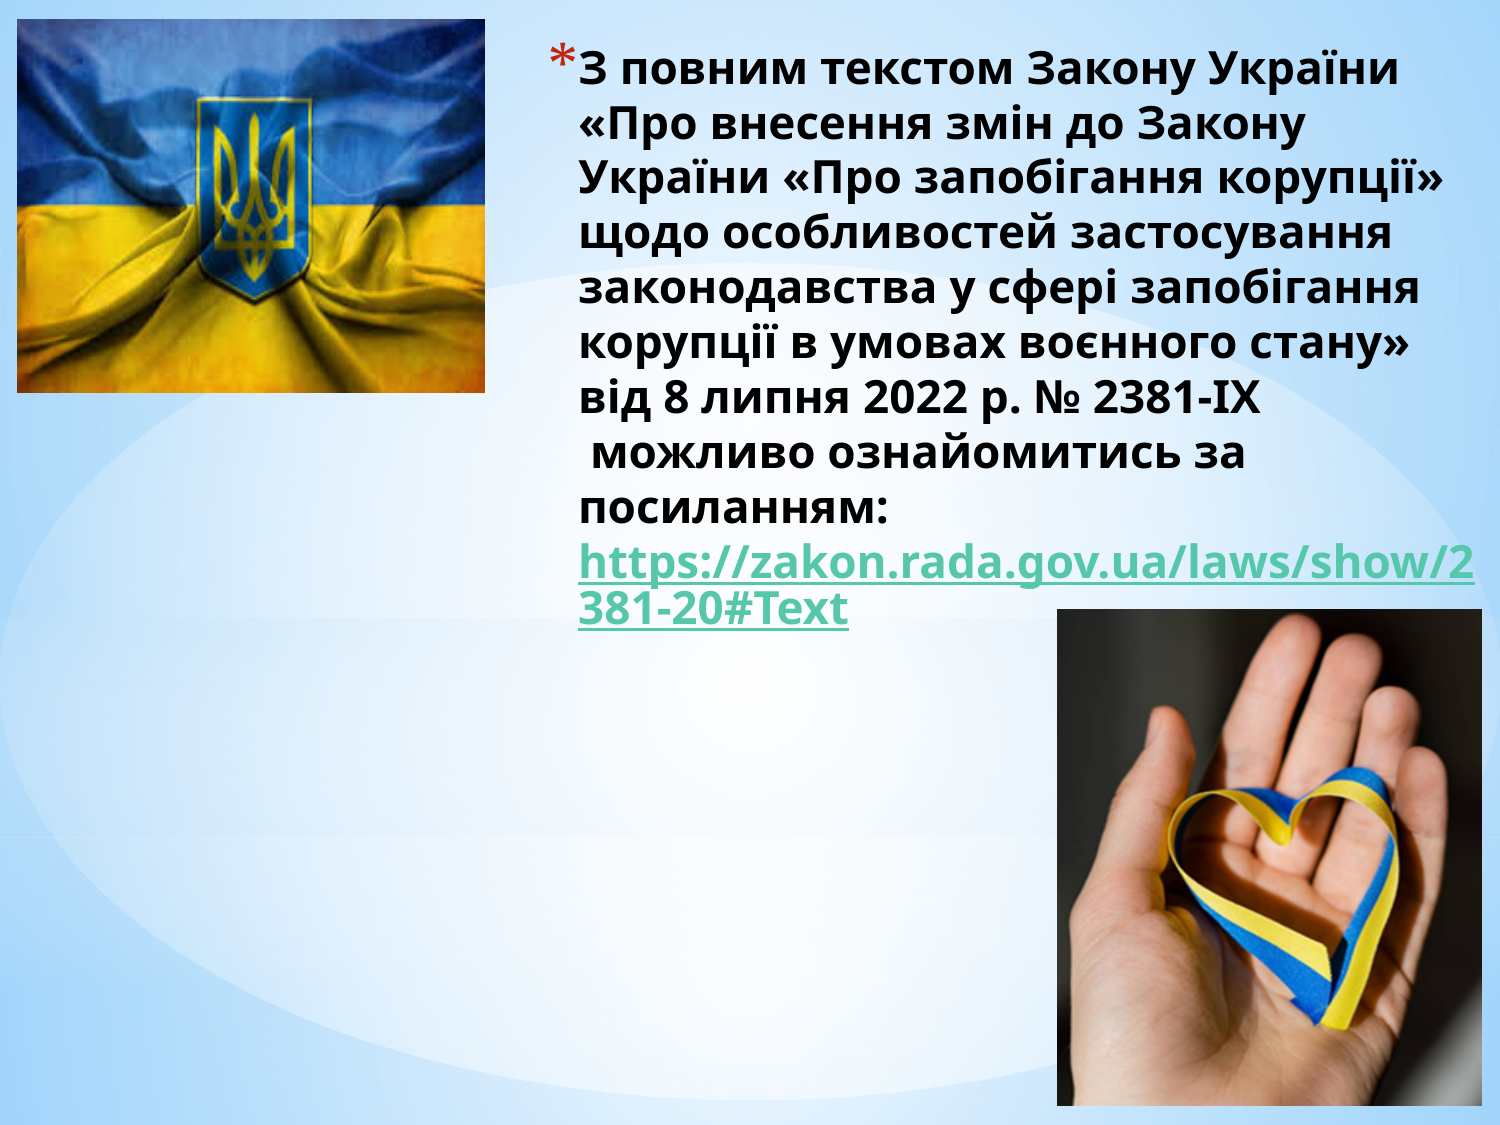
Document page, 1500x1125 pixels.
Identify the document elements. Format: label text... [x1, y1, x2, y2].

list З повним текстом Закону України «Про внесення змін до Закону України «Про запобігання корупції» щодо особливостей застосування законодавства у сфері запобігання корупції в умовах воєнного стану» від 8 липня 2022 р. № 2381-IX можливо ознайомитись за посиланням: https://zakon.rada.gov.ua/laws/show/2381-20#Text [525, 30, 1500, 811]
picture [1056, 609, 1483, 1106]
picture [17, 18, 485, 393]
